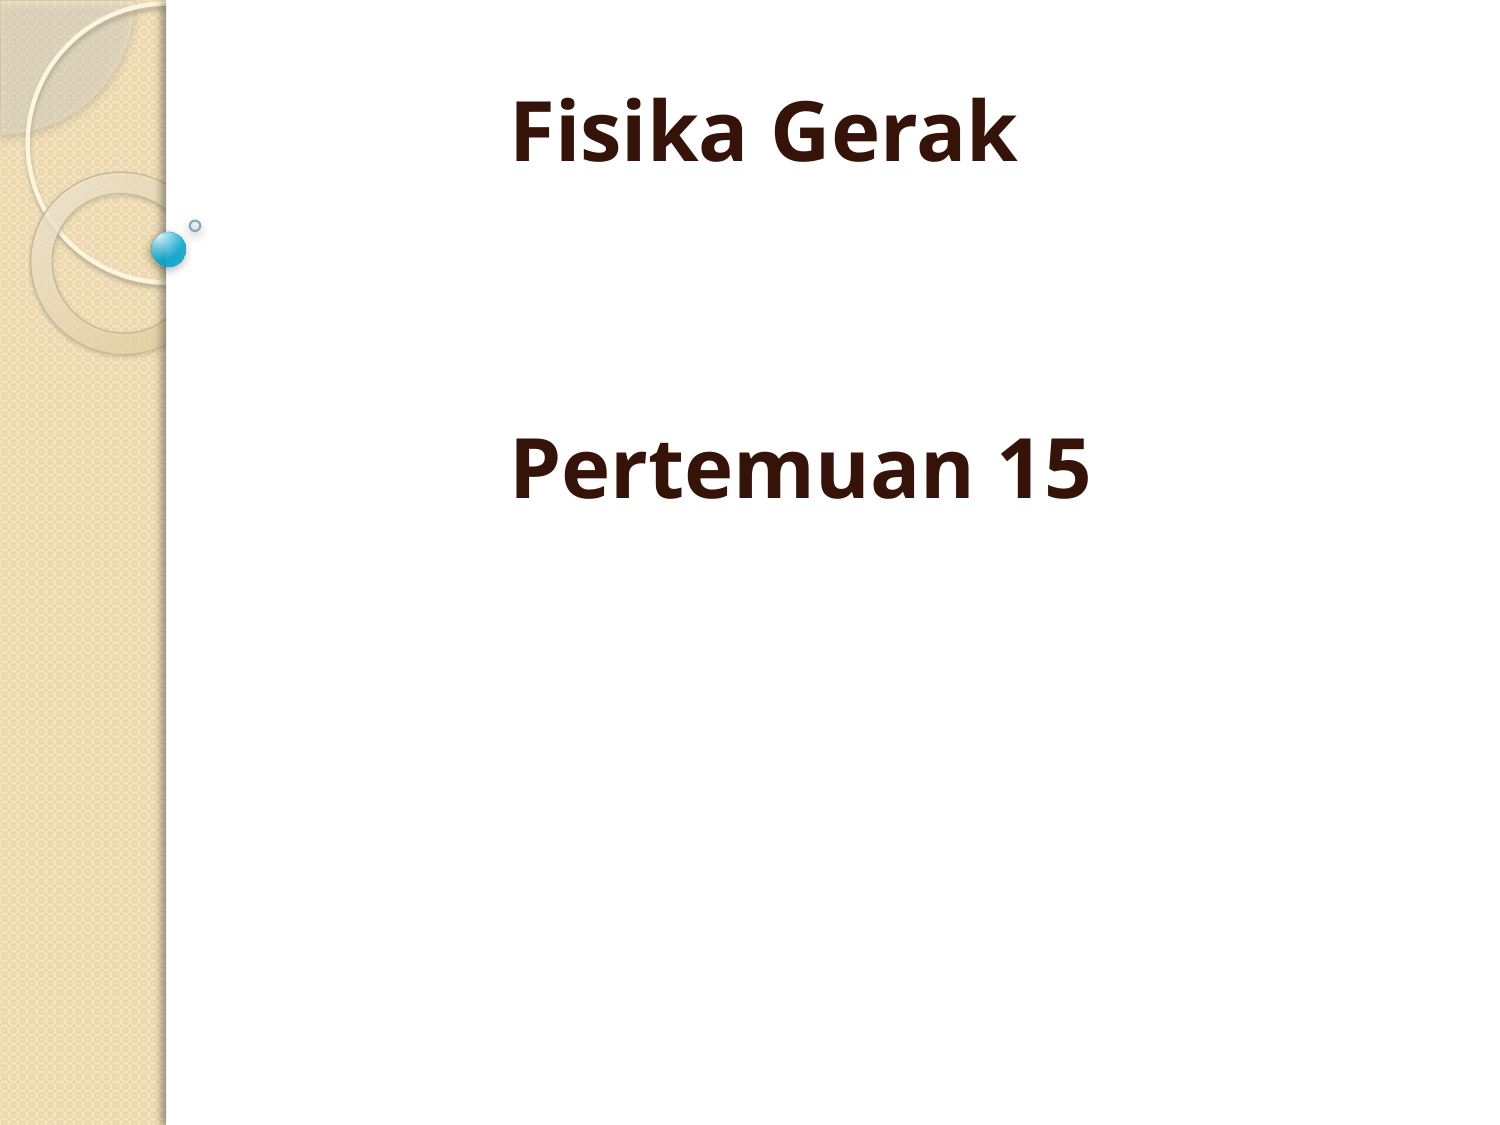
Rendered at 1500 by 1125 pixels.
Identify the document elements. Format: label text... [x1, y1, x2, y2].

subtitle Fisika Gerak Pertemuan 15 [490, 78, 1112, 562]
